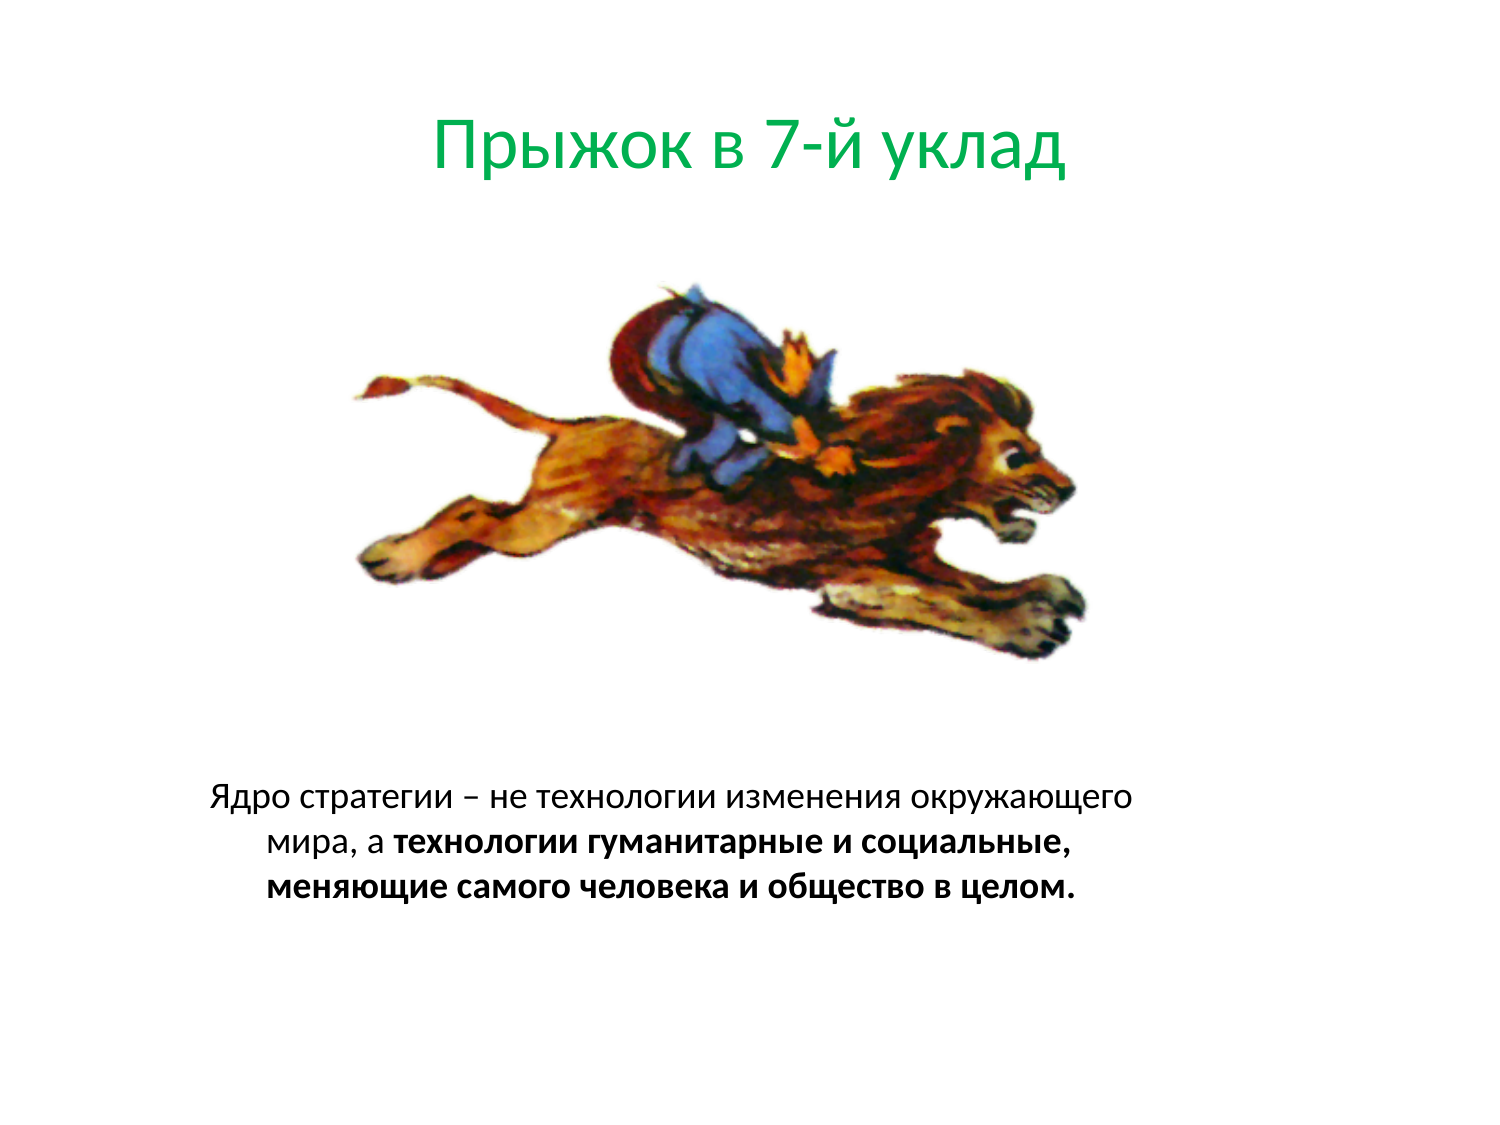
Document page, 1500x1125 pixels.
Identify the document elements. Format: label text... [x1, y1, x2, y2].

picture [348, 278, 1093, 665]
list Ядро стратегии – не технологии изменения окружающего мира, а технологии гуманитарные и социальные, меняющие самого человека и общество в целом. [194, 763, 1235, 1012]
title Прыжок в 7-й уклад [75, 45, 1425, 233]
